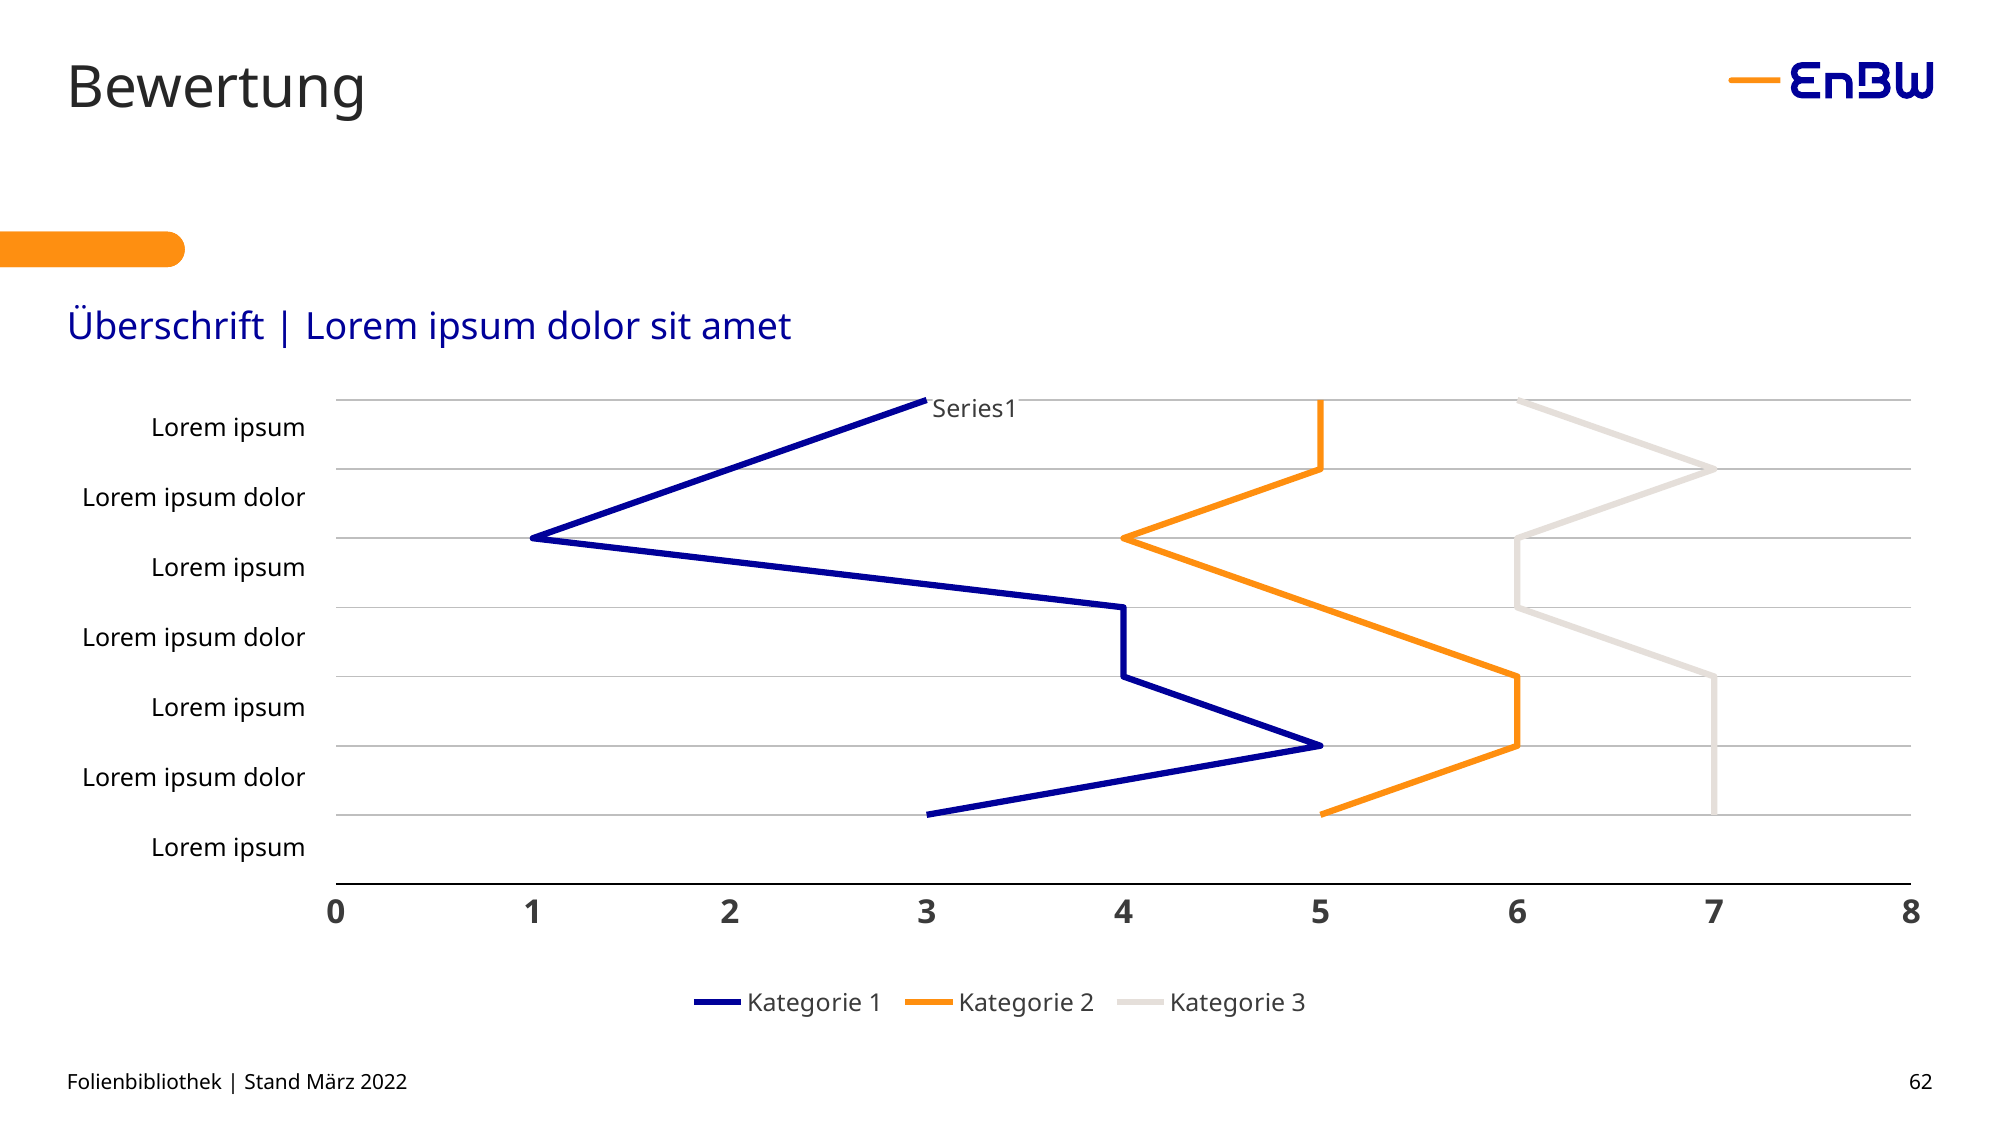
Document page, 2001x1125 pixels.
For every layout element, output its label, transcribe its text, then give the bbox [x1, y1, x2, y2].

text_box Überschrift | Lorem ipsum dolor sit amet [66, 302, 1933, 356]
footer Folienbibliothek | Stand März 2022 [66, 1073, 1727, 1097]
title Bewertung [66, 48, 1508, 132]
chart [66, 391, 1933, 1030]
slide_number 62 [1886, 1073, 1933, 1097]
